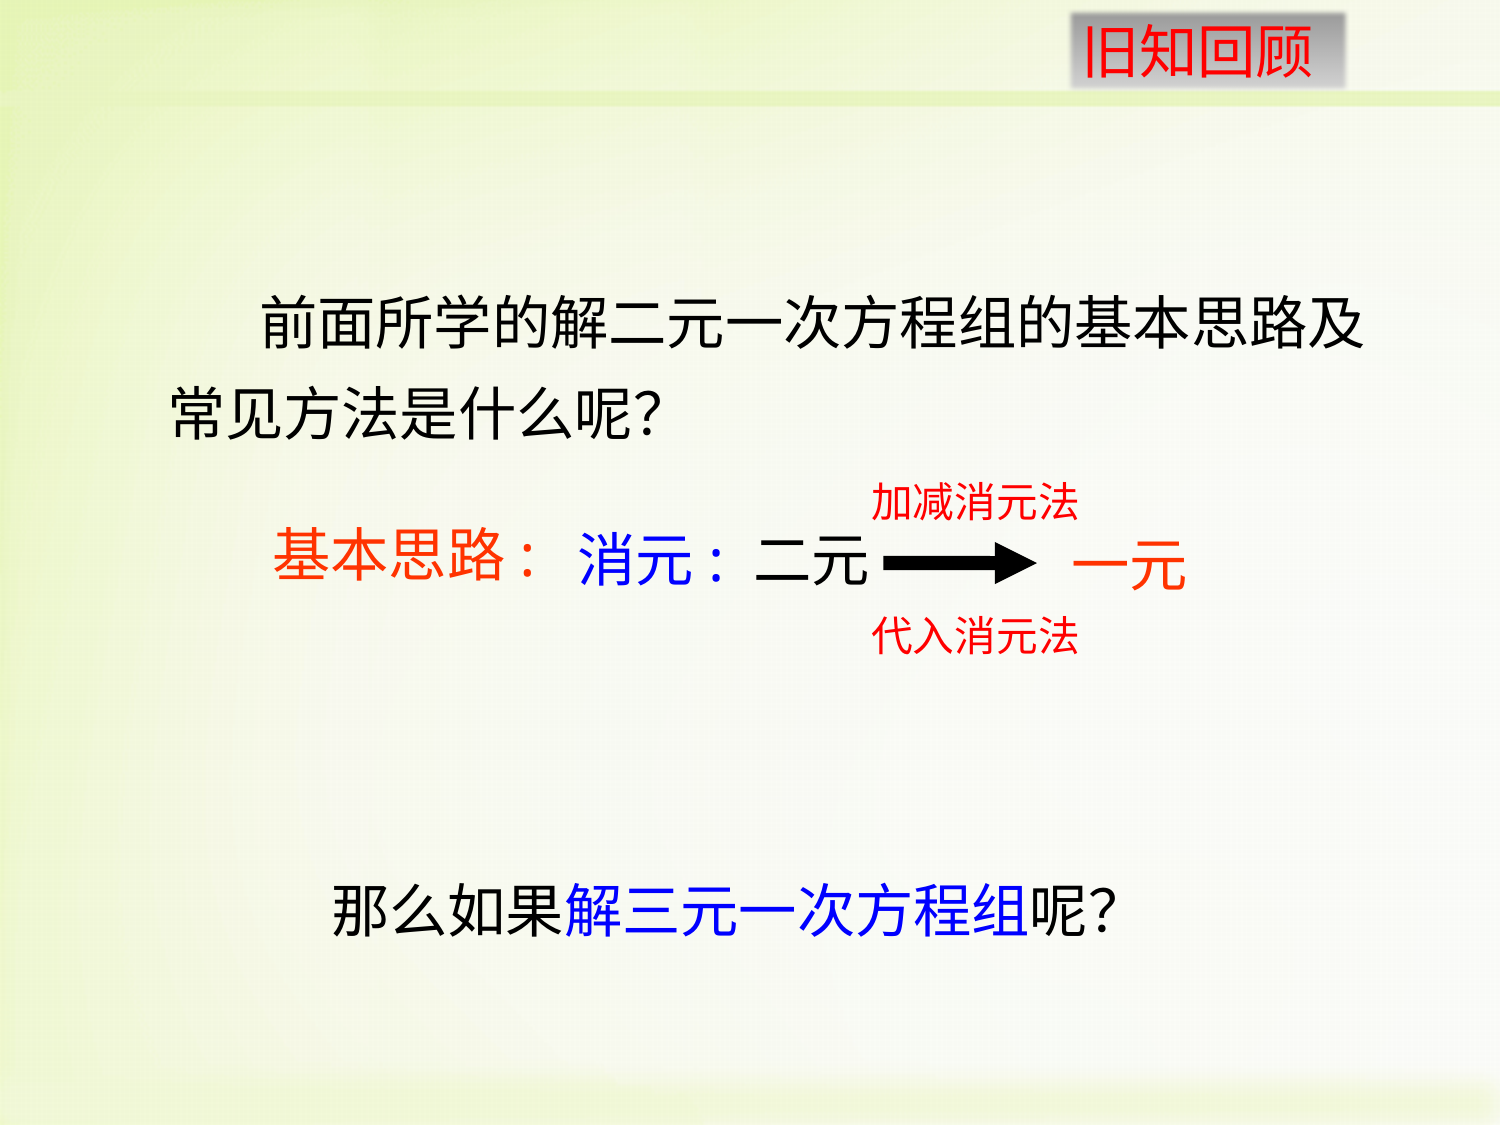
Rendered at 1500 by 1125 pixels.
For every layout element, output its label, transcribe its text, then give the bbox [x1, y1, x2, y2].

text_box 代入消元法 [856, 616, 1096, 668]
picture [0, 0, 1500, 1125]
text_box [562, 515, 1225, 608]
text_box 加减消元法 [856, 468, 1096, 513]
text_box 前面所学的解二元一次方程组的基本思路及常见方法是什么呢？ [152, 257, 1418, 540]
text_box 基本思路: [257, 511, 565, 596]
text_box 那么如果解三元一次方程组呢？ [316, 867, 1172, 952]
